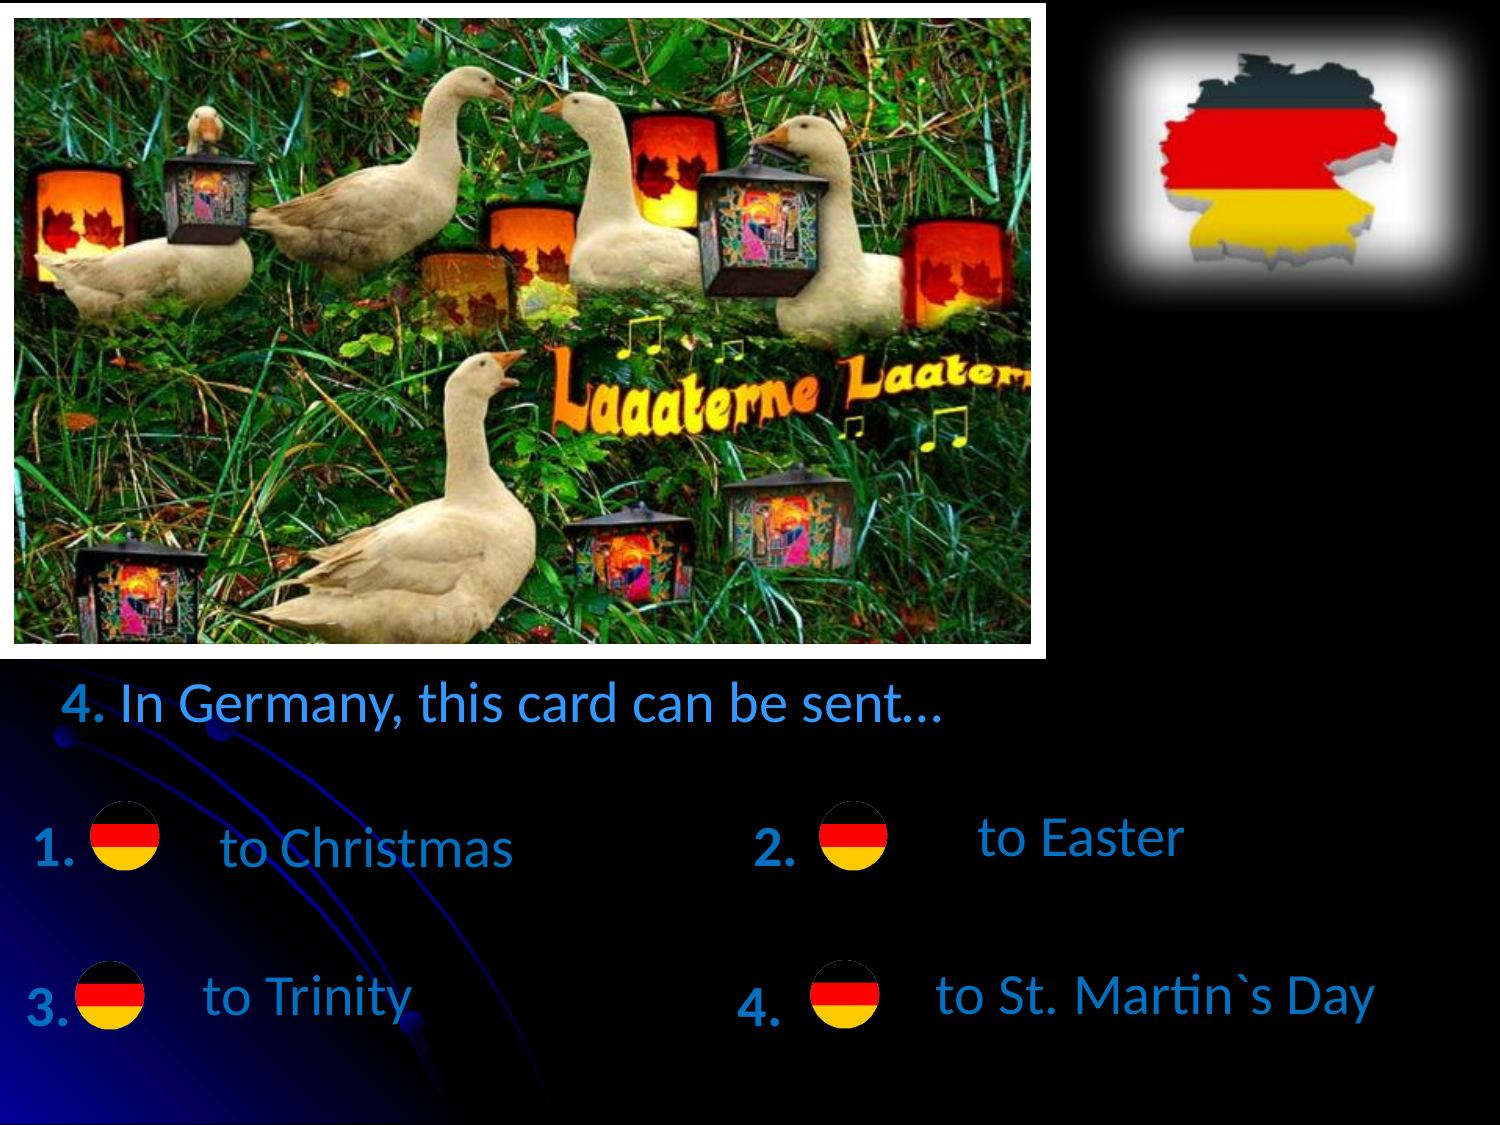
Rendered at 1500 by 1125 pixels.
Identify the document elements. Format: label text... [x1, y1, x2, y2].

picture [88, 800, 160, 873]
text_box to Trinity [187, 950, 460, 1035]
picture [72, 960, 145, 1032]
text_box 4. In Germany, this card can be sent… [46, 656, 1400, 741]
picture [808, 959, 880, 1031]
text_box 1. [17, 800, 106, 886]
text_box to Easter [962, 790, 1424, 876]
text_box to Christmas [204, 801, 550, 887]
text_box 2. [738, 800, 825, 885]
picture [1074, 0, 1500, 320]
text_box 4. [722, 960, 803, 1046]
text_box 3. [10, 960, 86, 1046]
picture [13, 17, 1032, 645]
picture [816, 800, 889, 873]
text_box to St. Martin`s Day [921, 949, 1500, 1034]
